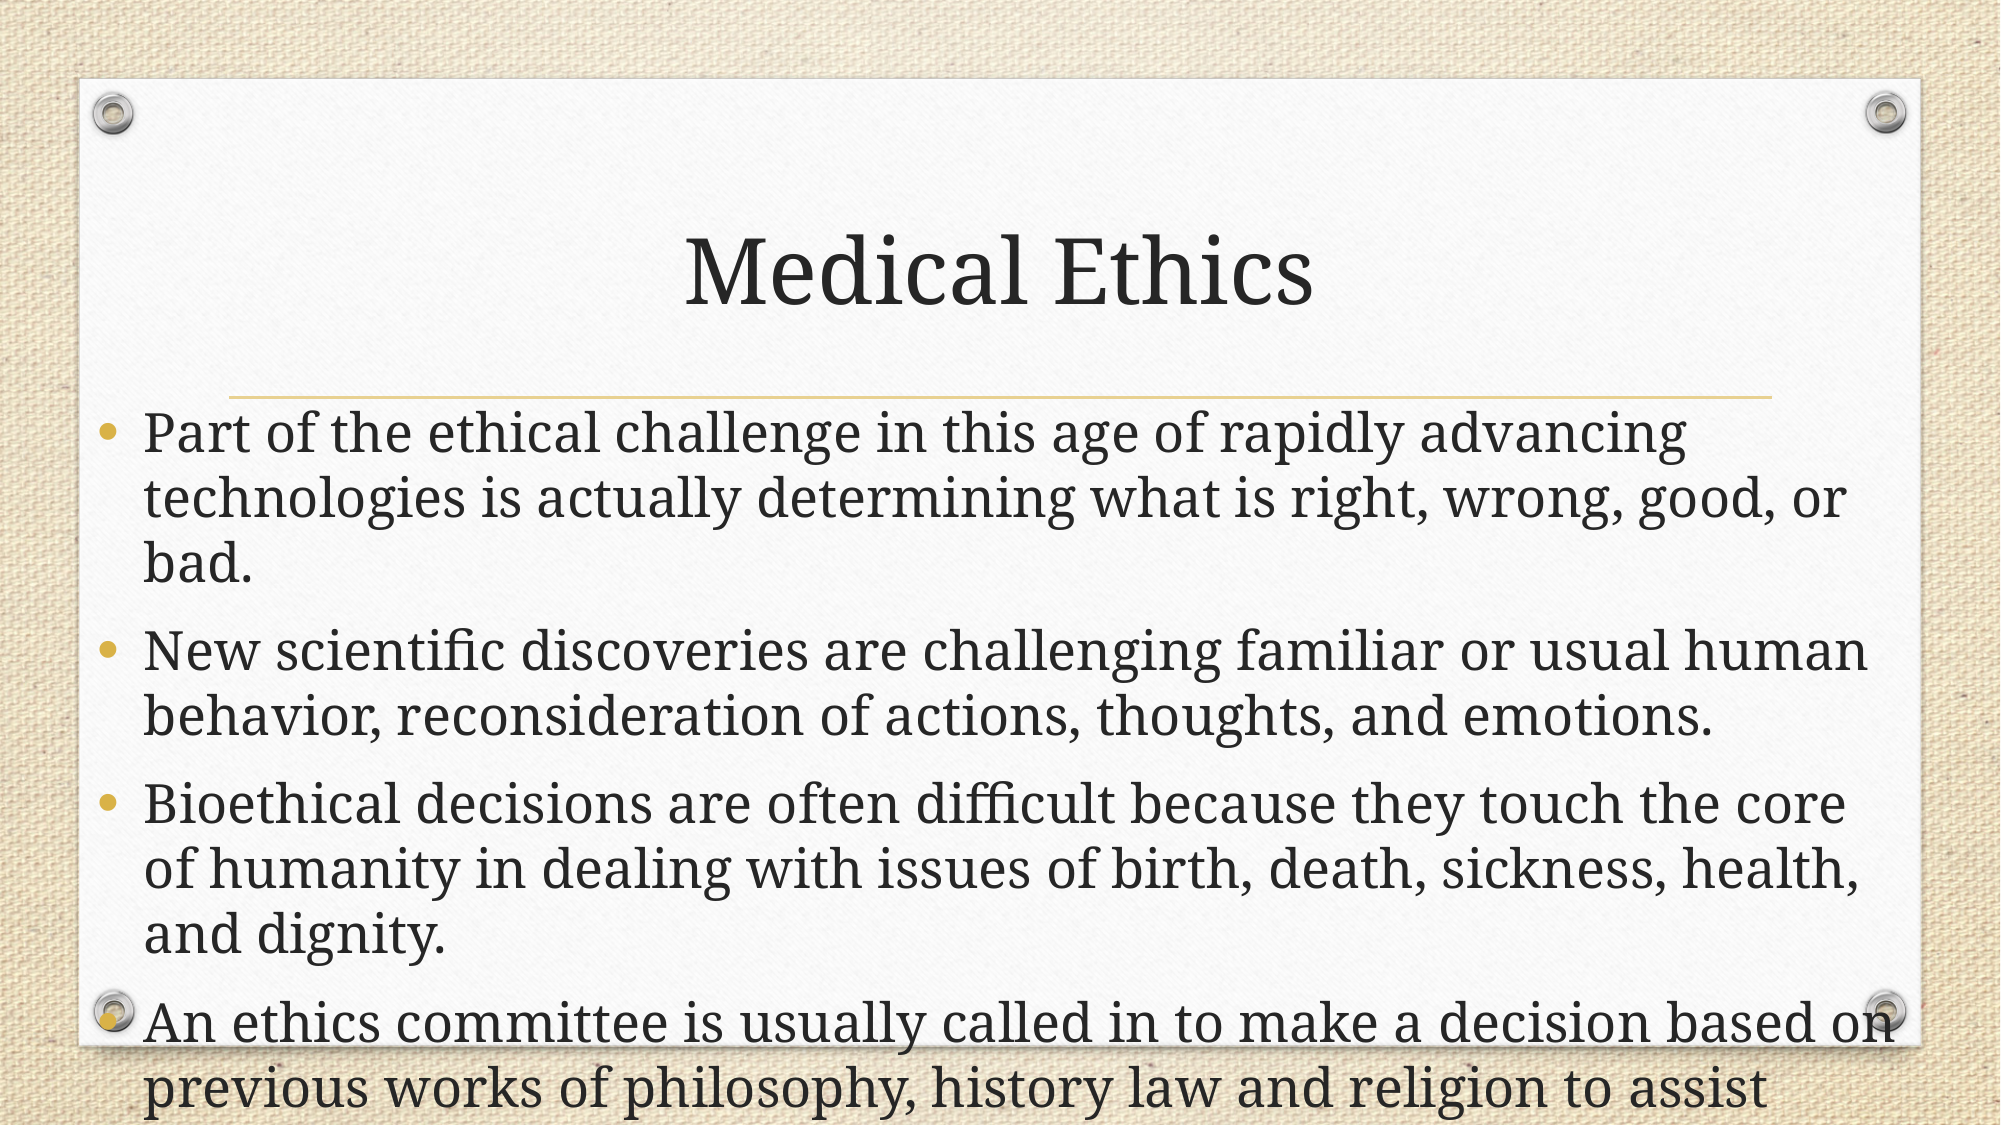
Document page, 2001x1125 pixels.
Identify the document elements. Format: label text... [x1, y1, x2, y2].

list Part of the ethical challenge in this age of rapidly advancing technologies is actually determining what is right, wrong, good, or bad. New scientific discoveries are challenging familiar or usual human behavior, reconsideration of actions, thoughts, and emotions. Bioethical decisions are often difficult because they touch the core of humanity in dealing with issues of birth, death, sickness, health, and dignity. An ethics committee is usually called in to make a decision based on previous works of philosophy, history law and religion to assist them in making a decision. [82, 390, 1918, 1038]
title Medical Ethics [212, 161, 1788, 375]
picture [0, 0, 2001, 1125]
